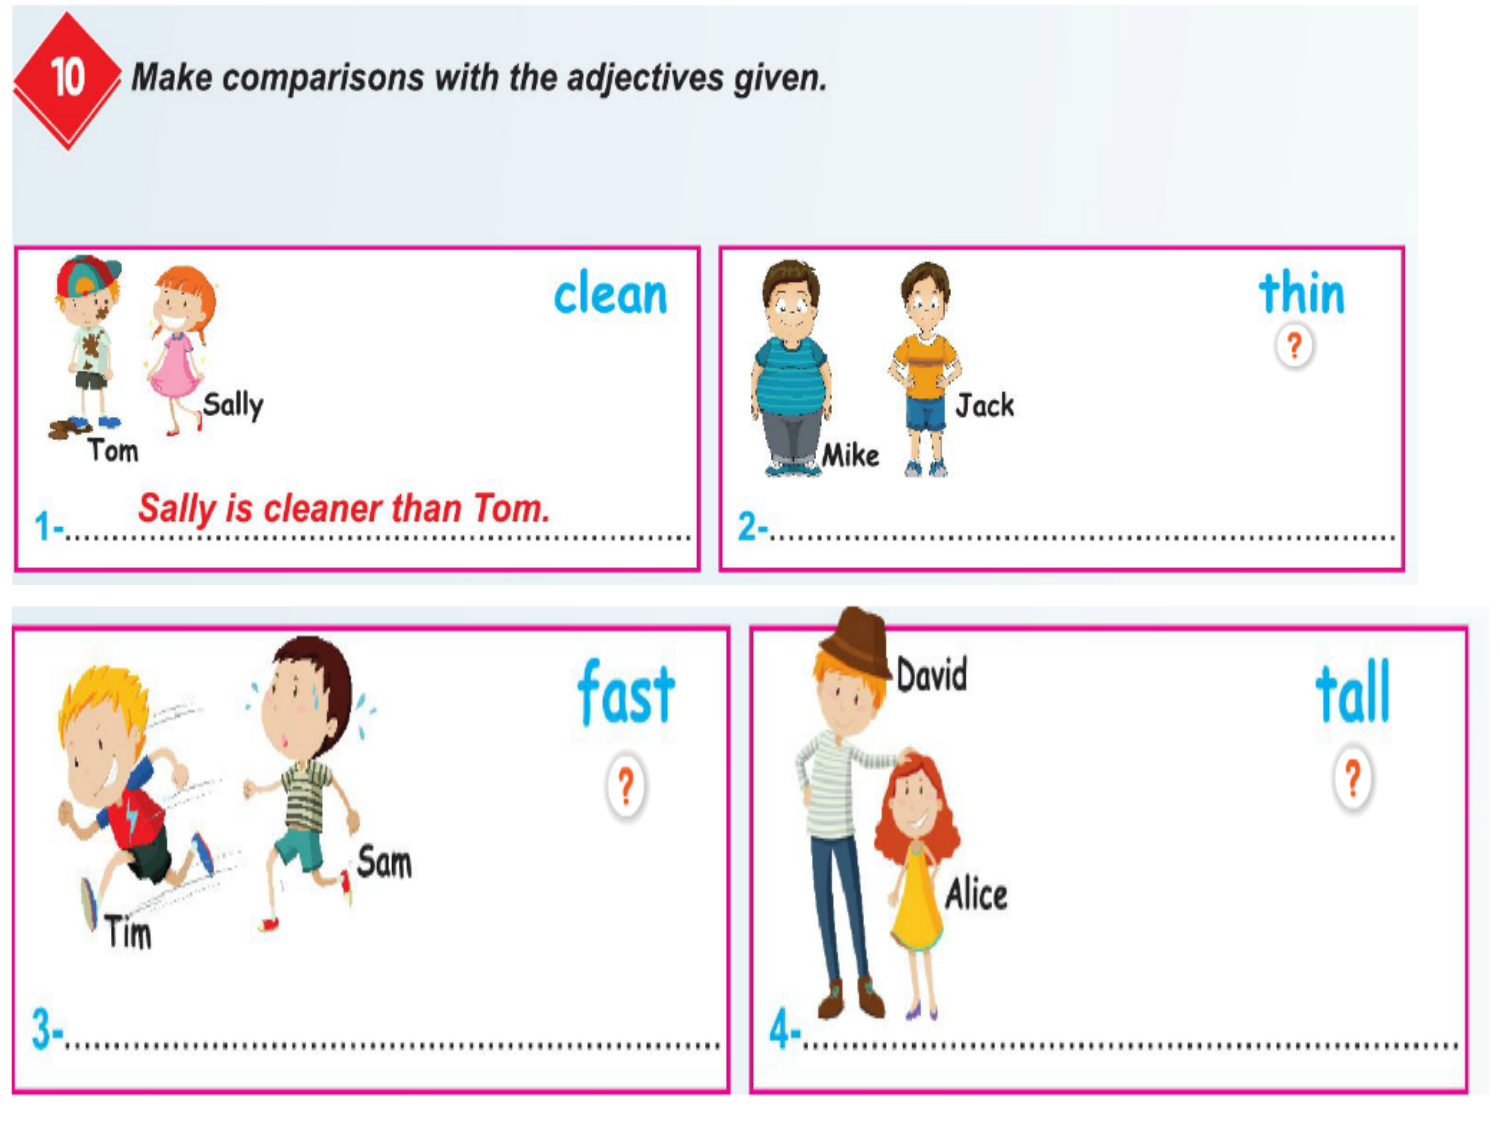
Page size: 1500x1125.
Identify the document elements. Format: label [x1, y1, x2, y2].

picture [0, 585, 1500, 1125]
list [0, 0, 1500, 585]
